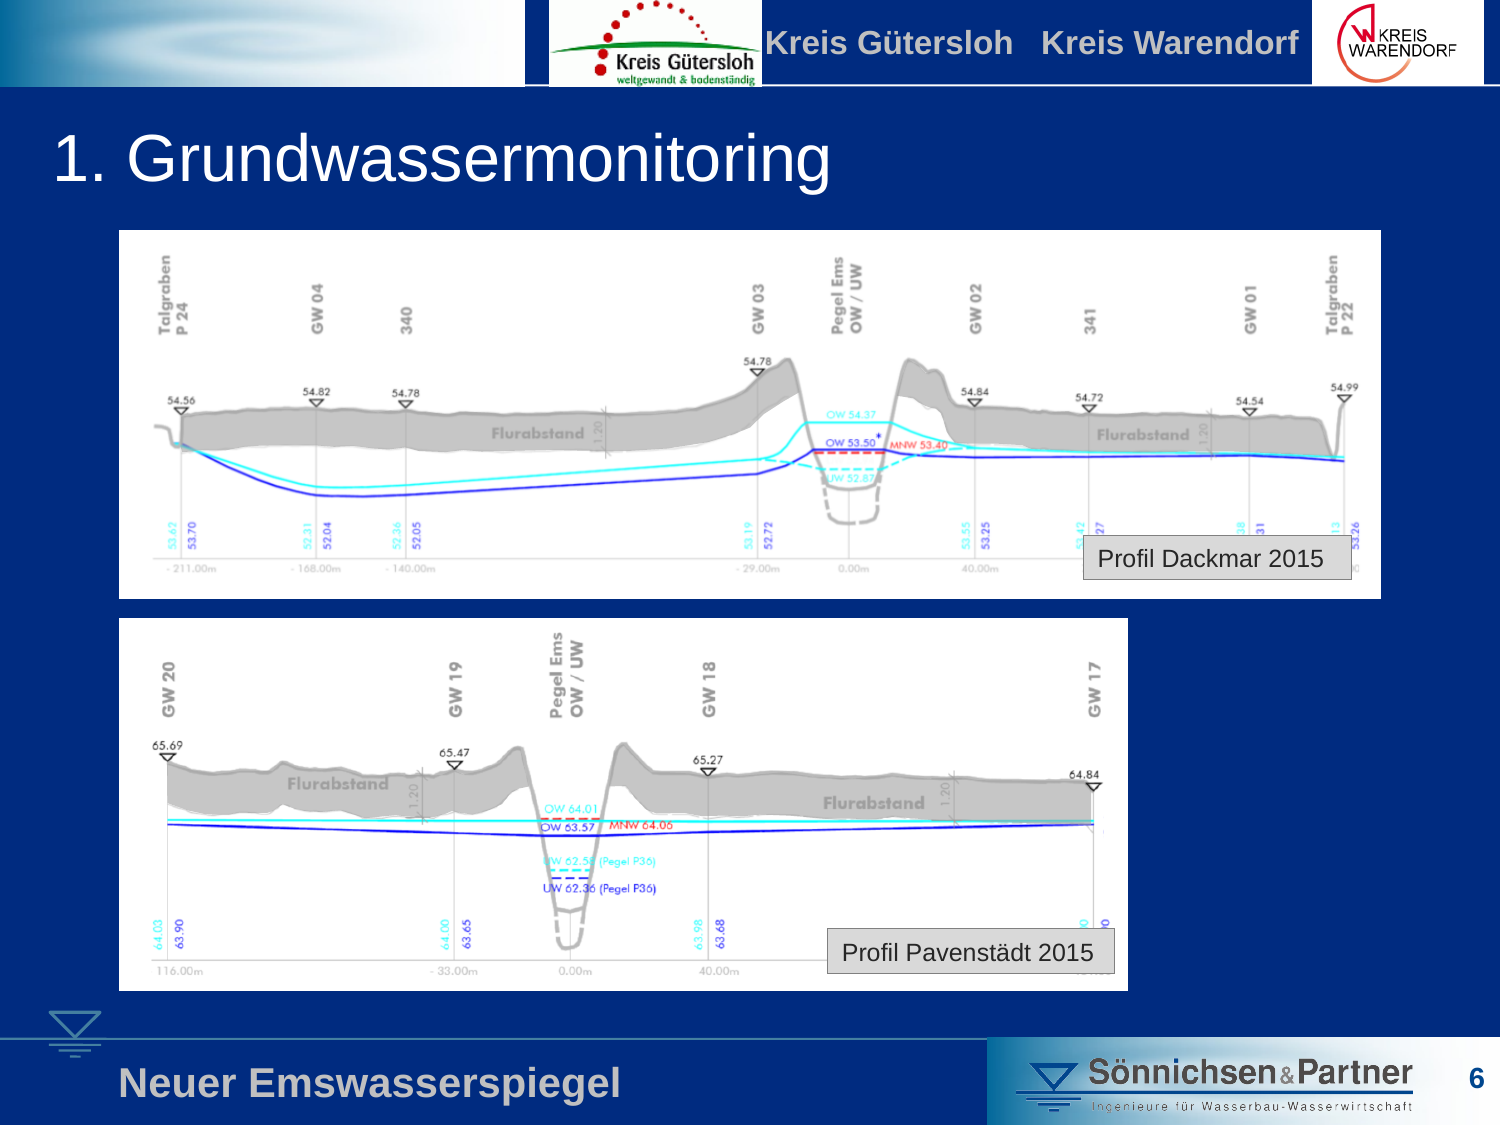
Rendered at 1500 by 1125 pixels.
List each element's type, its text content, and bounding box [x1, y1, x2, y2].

picture [119, 618, 1128, 991]
text_box 1. Grundwassermonitoring [37, 87, 983, 231]
picture [1312, 0, 1484, 86]
picture [11, 0, 525, 87]
picture [549, 0, 762, 87]
picture [997, 1037, 1500, 1125]
picture [118, 229, 1381, 600]
